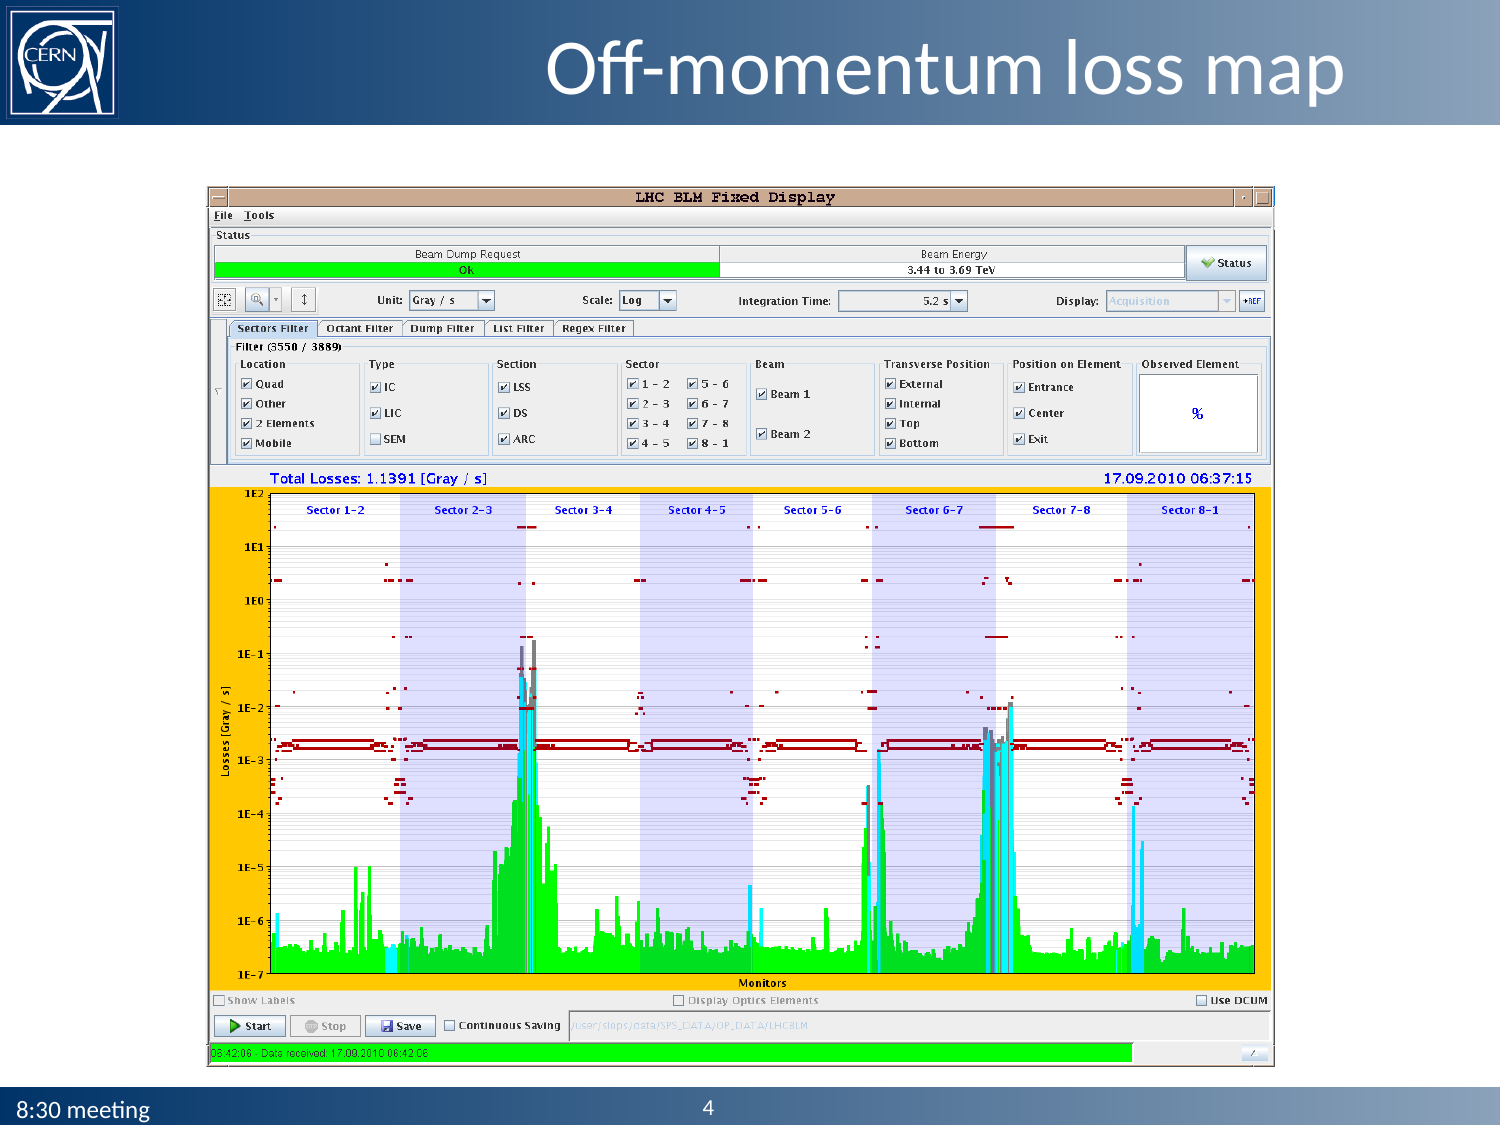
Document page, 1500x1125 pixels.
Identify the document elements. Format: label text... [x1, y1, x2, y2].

slide_number 4 [687, 1089, 876, 1125]
footer 8:30 meeting [0, 1093, 597, 1125]
picture [205, 185, 1275, 1068]
picture [6, 6, 119, 119]
title Off-momentum loss map [124, 0, 1363, 126]
